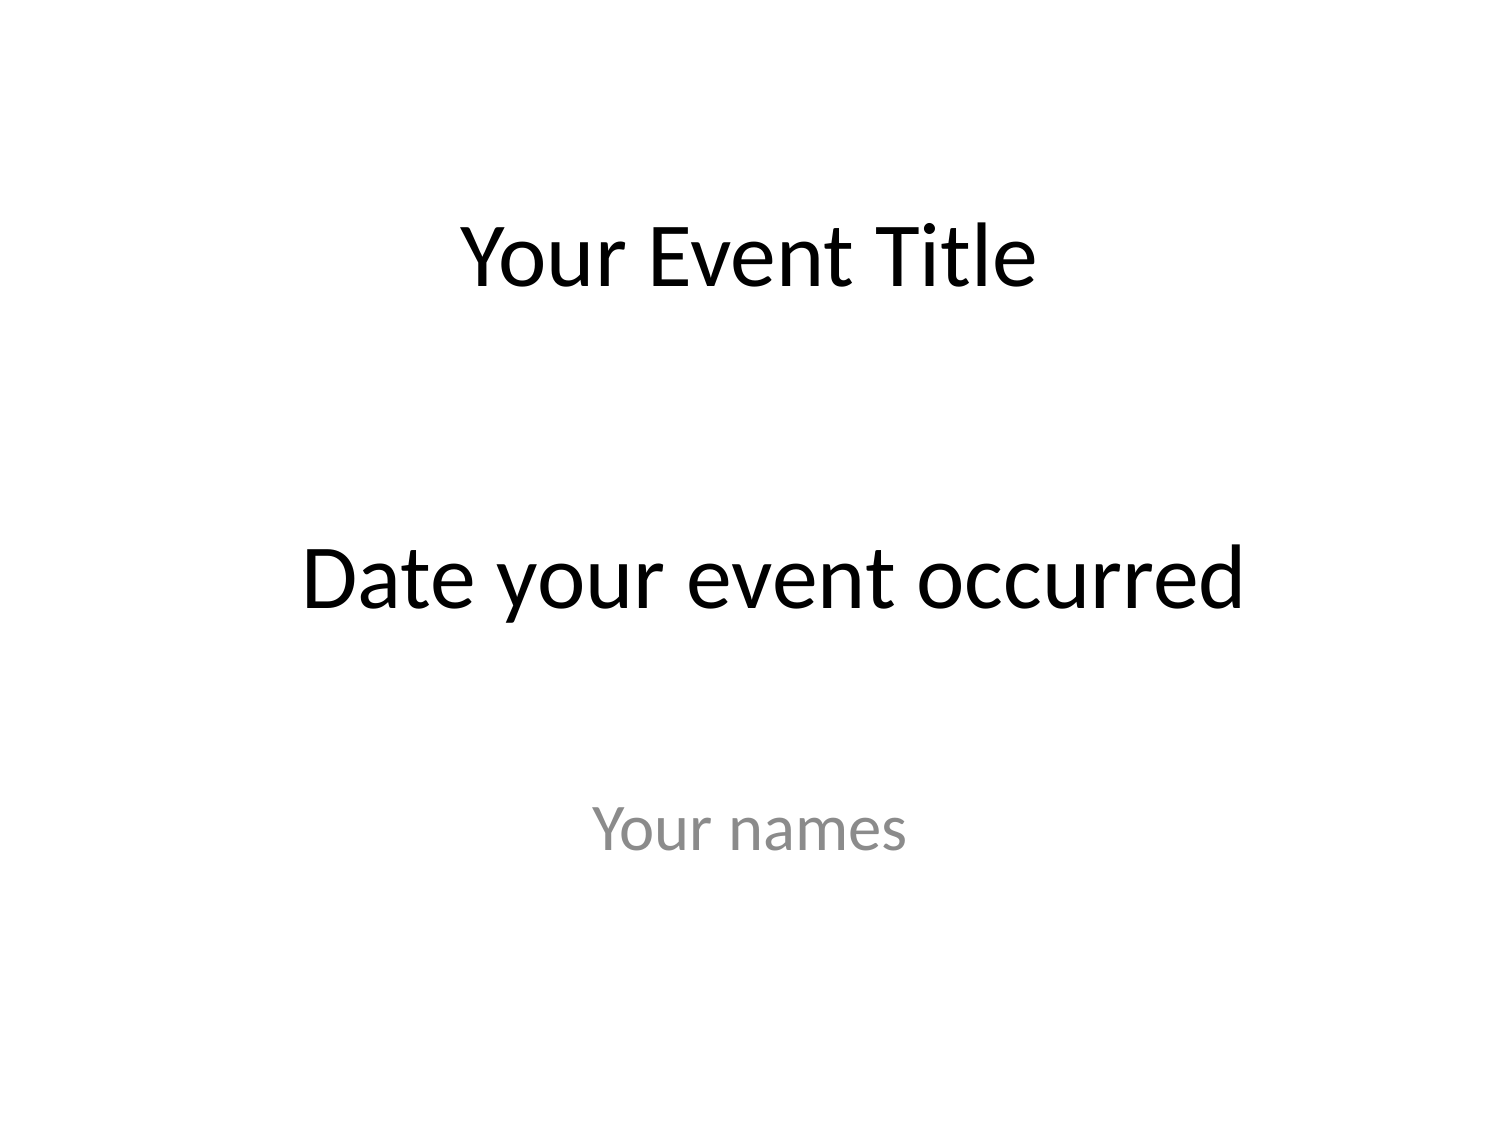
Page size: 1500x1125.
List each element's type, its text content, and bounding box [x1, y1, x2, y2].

text_box Date your event occurred [137, 451, 1413, 693]
title Your Event Title [112, 129, 1388, 371]
subtitle Your names [225, 776, 1275, 976]
